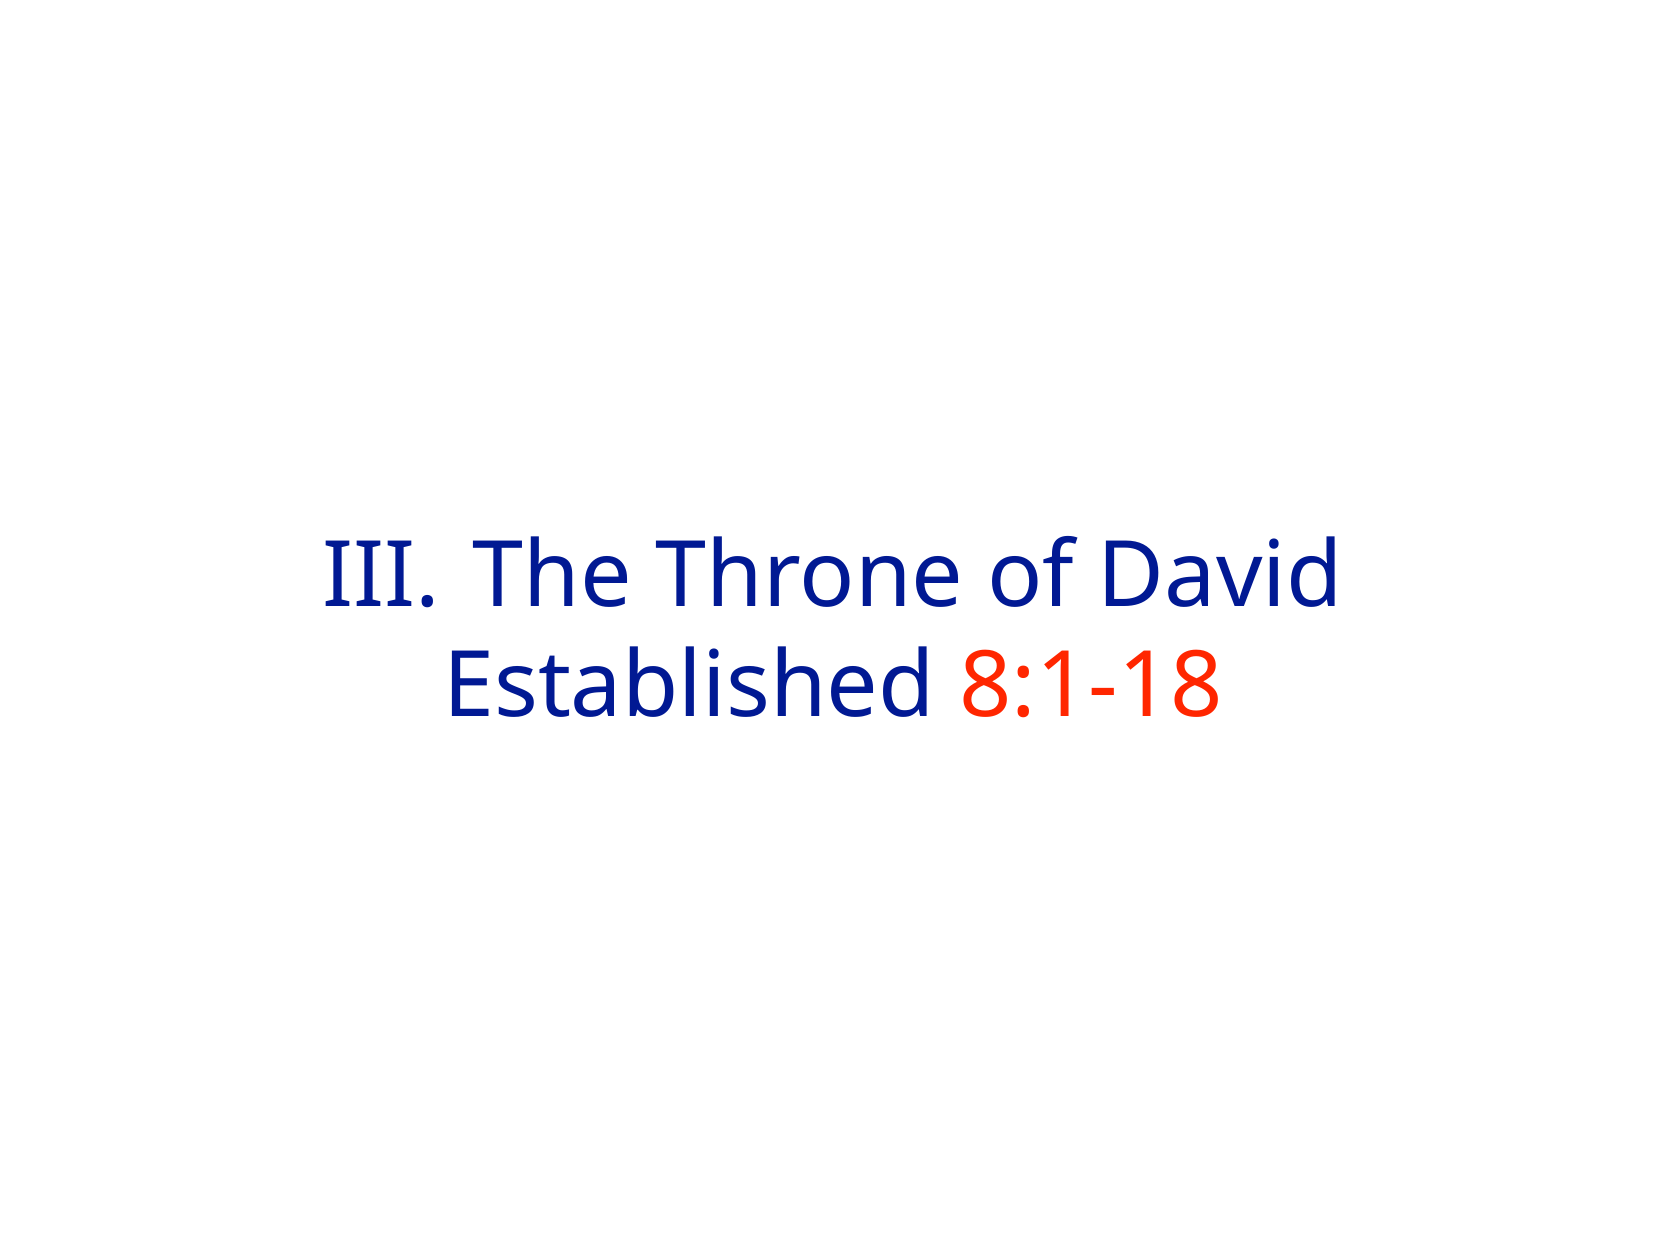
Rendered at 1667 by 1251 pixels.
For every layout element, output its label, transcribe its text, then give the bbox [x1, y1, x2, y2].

title III. The Throne of David Established 8:1-18 [161, 380, 1505, 870]
